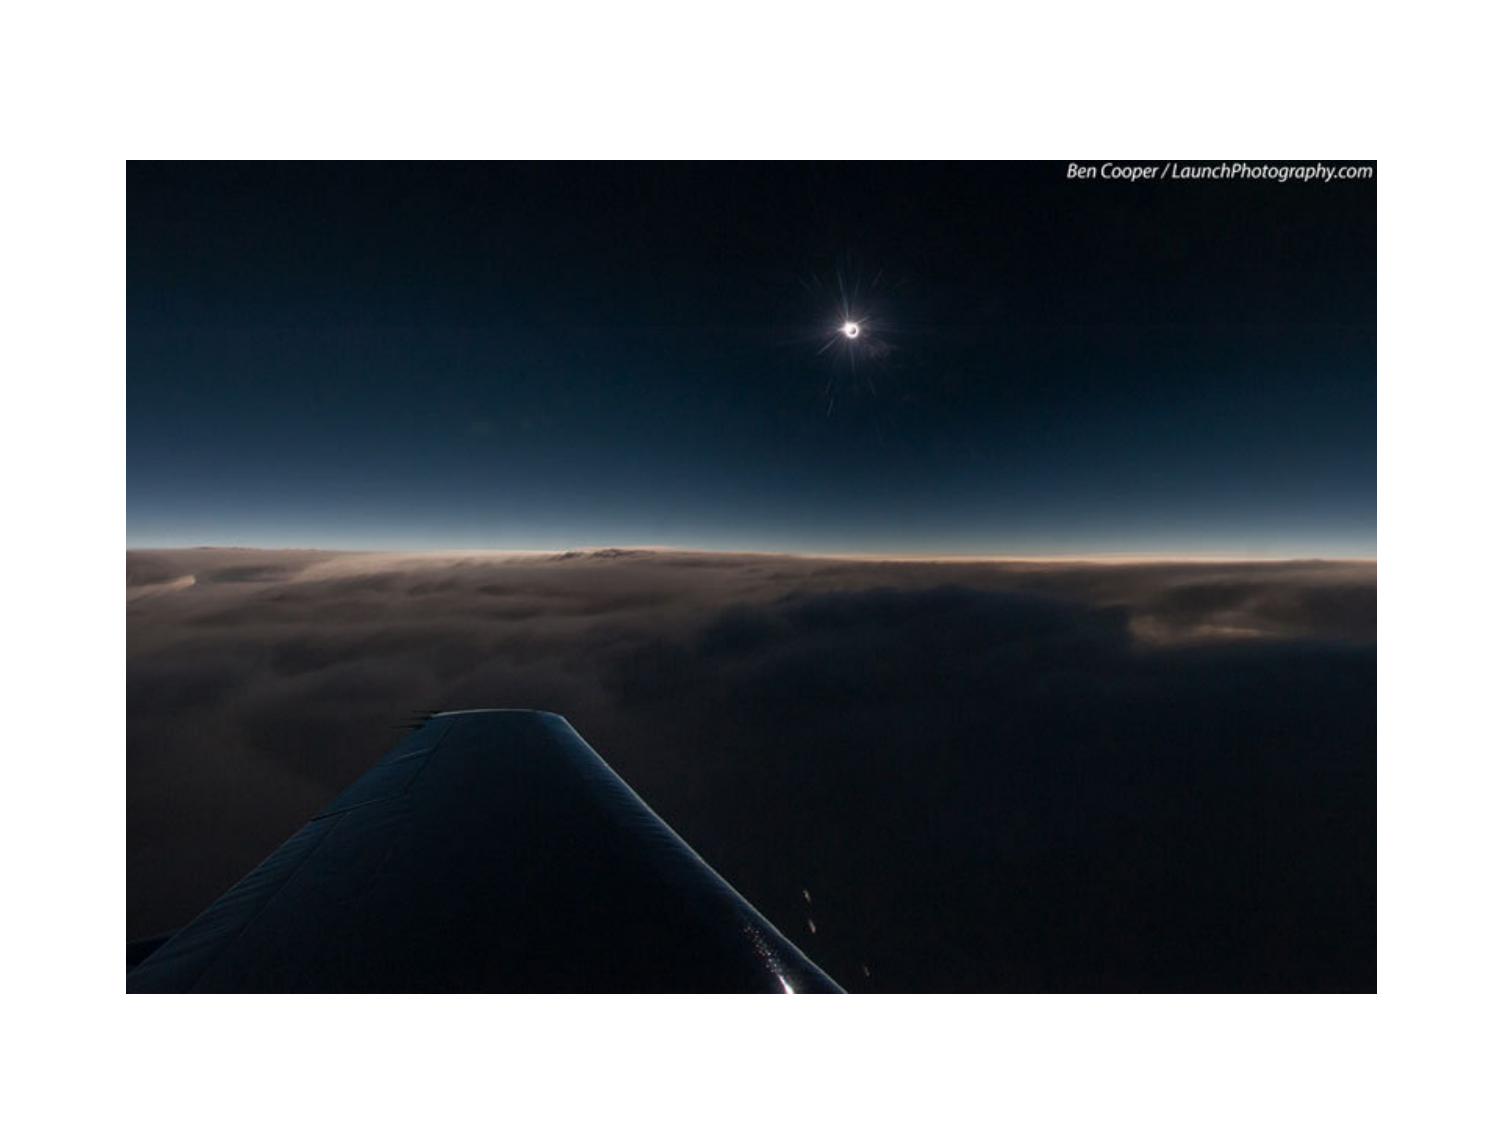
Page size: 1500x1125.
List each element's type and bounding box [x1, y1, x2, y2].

picture [125, 160, 1377, 994]
